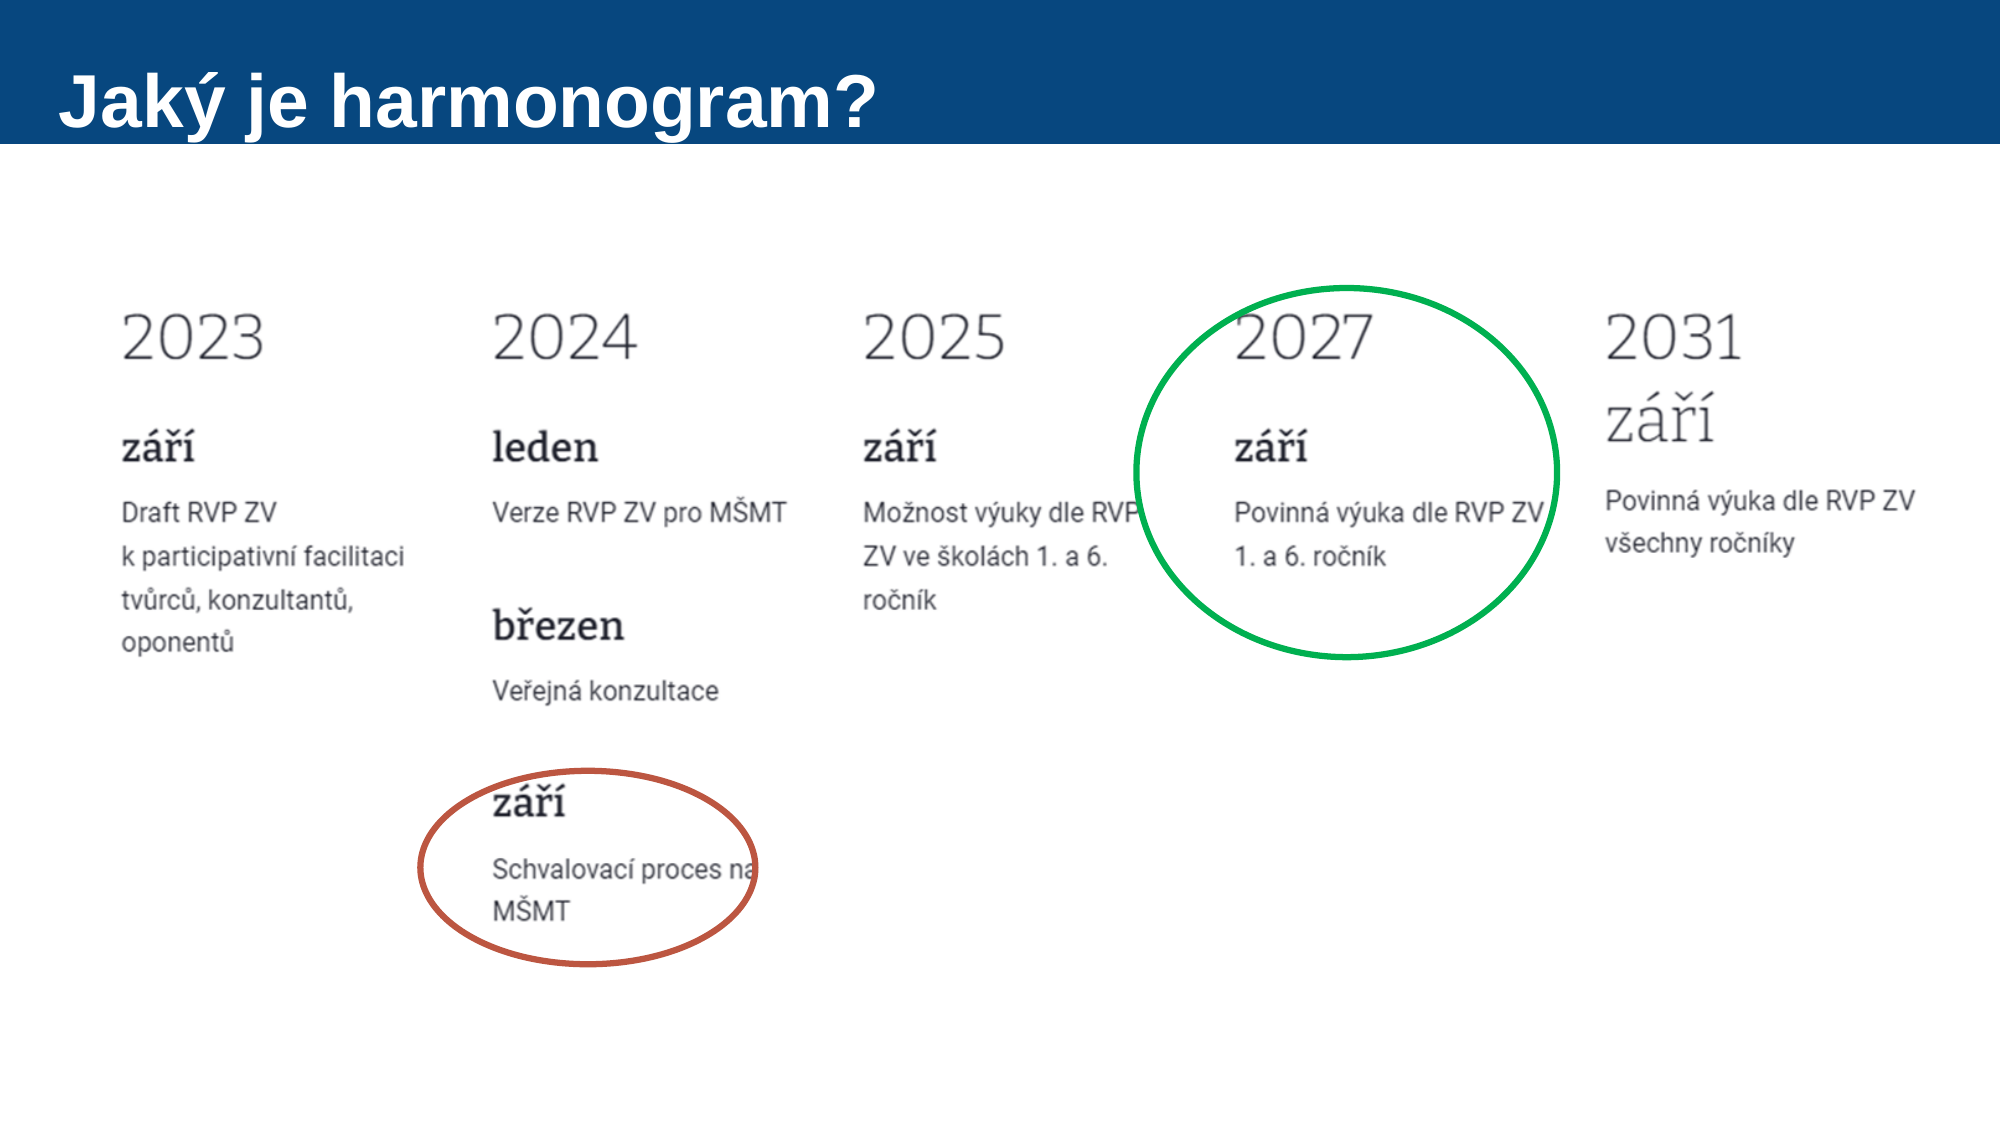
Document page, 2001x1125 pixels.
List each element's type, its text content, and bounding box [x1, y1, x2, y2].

picture [110, 229, 1939, 965]
title Jaký je harmonogram? [0, 0, 2000, 144]
